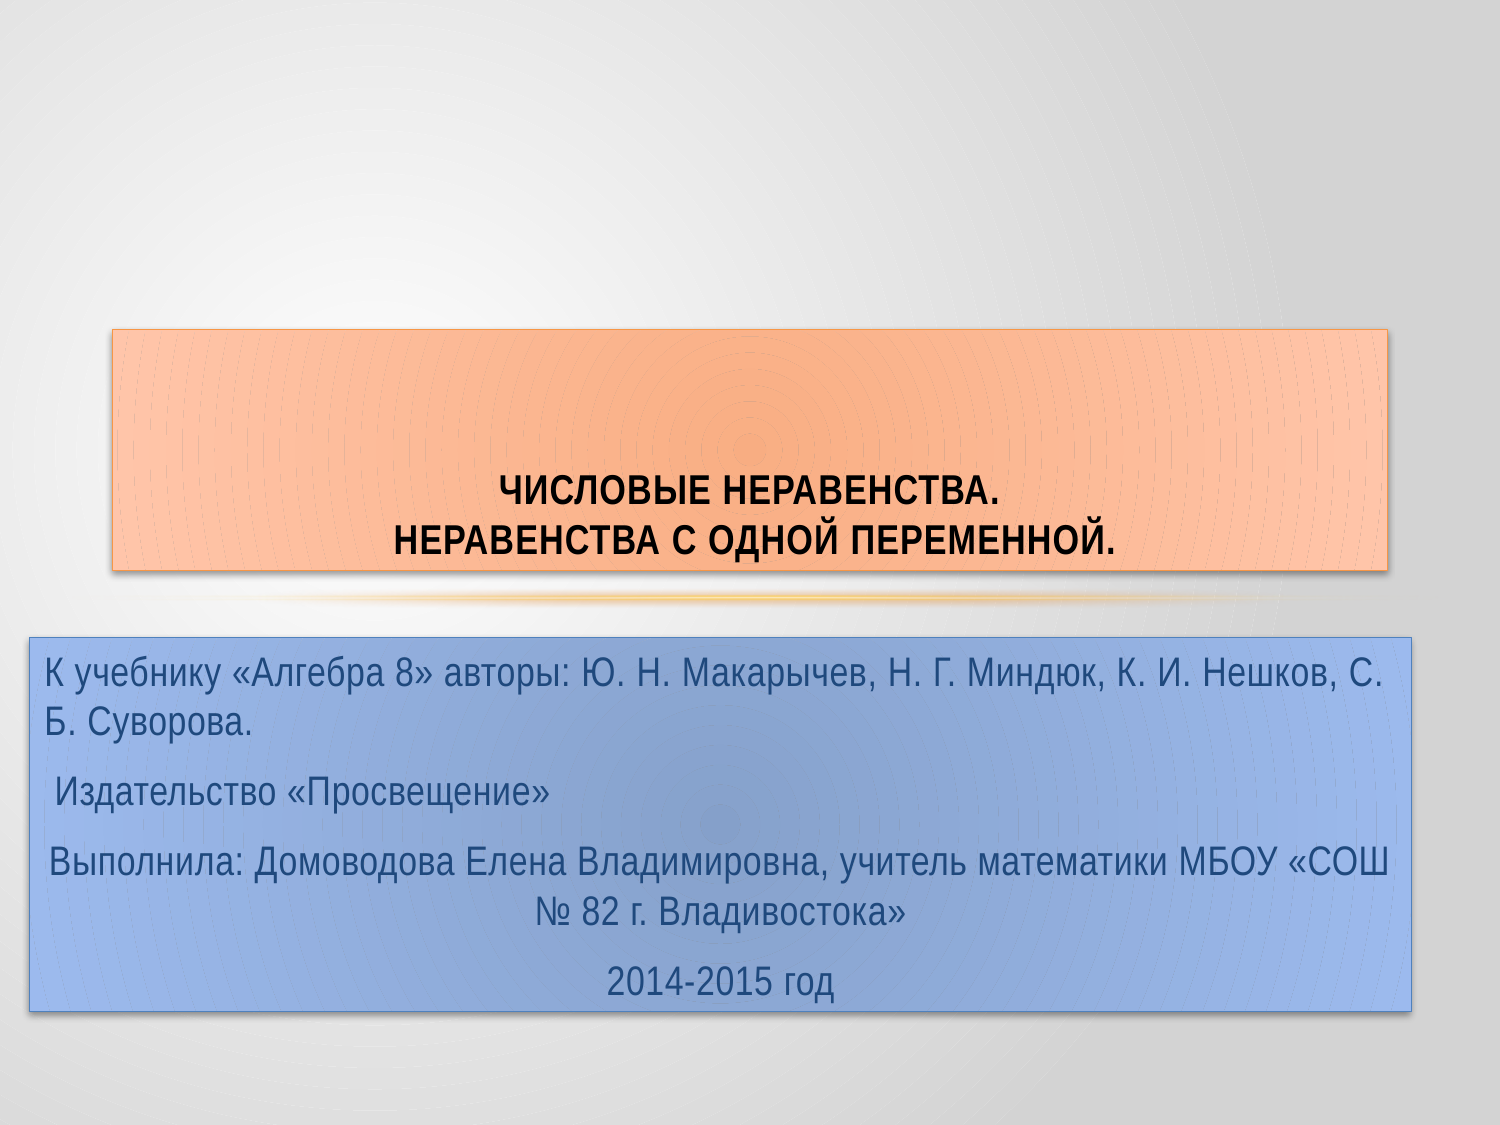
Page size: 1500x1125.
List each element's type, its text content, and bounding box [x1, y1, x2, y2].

title Числовые неравенства. Неравенства с одной переменной. [112, 329, 1388, 571]
picture [0, 0, 1500, 750]
subtitle К учебнику «Алгебра 8» авторы: Ю. Н. Макарычев, Н. Г. Миндюк, К. И. Нешков, С. Б. Суворова. Издательство «Просвещение» Выполнила: Домоводова Елена Владимировна, учитель математики МБОУ «СОШ № 82 г. Владивостока» 2014-2015 год [29, 637, 1412, 1012]
